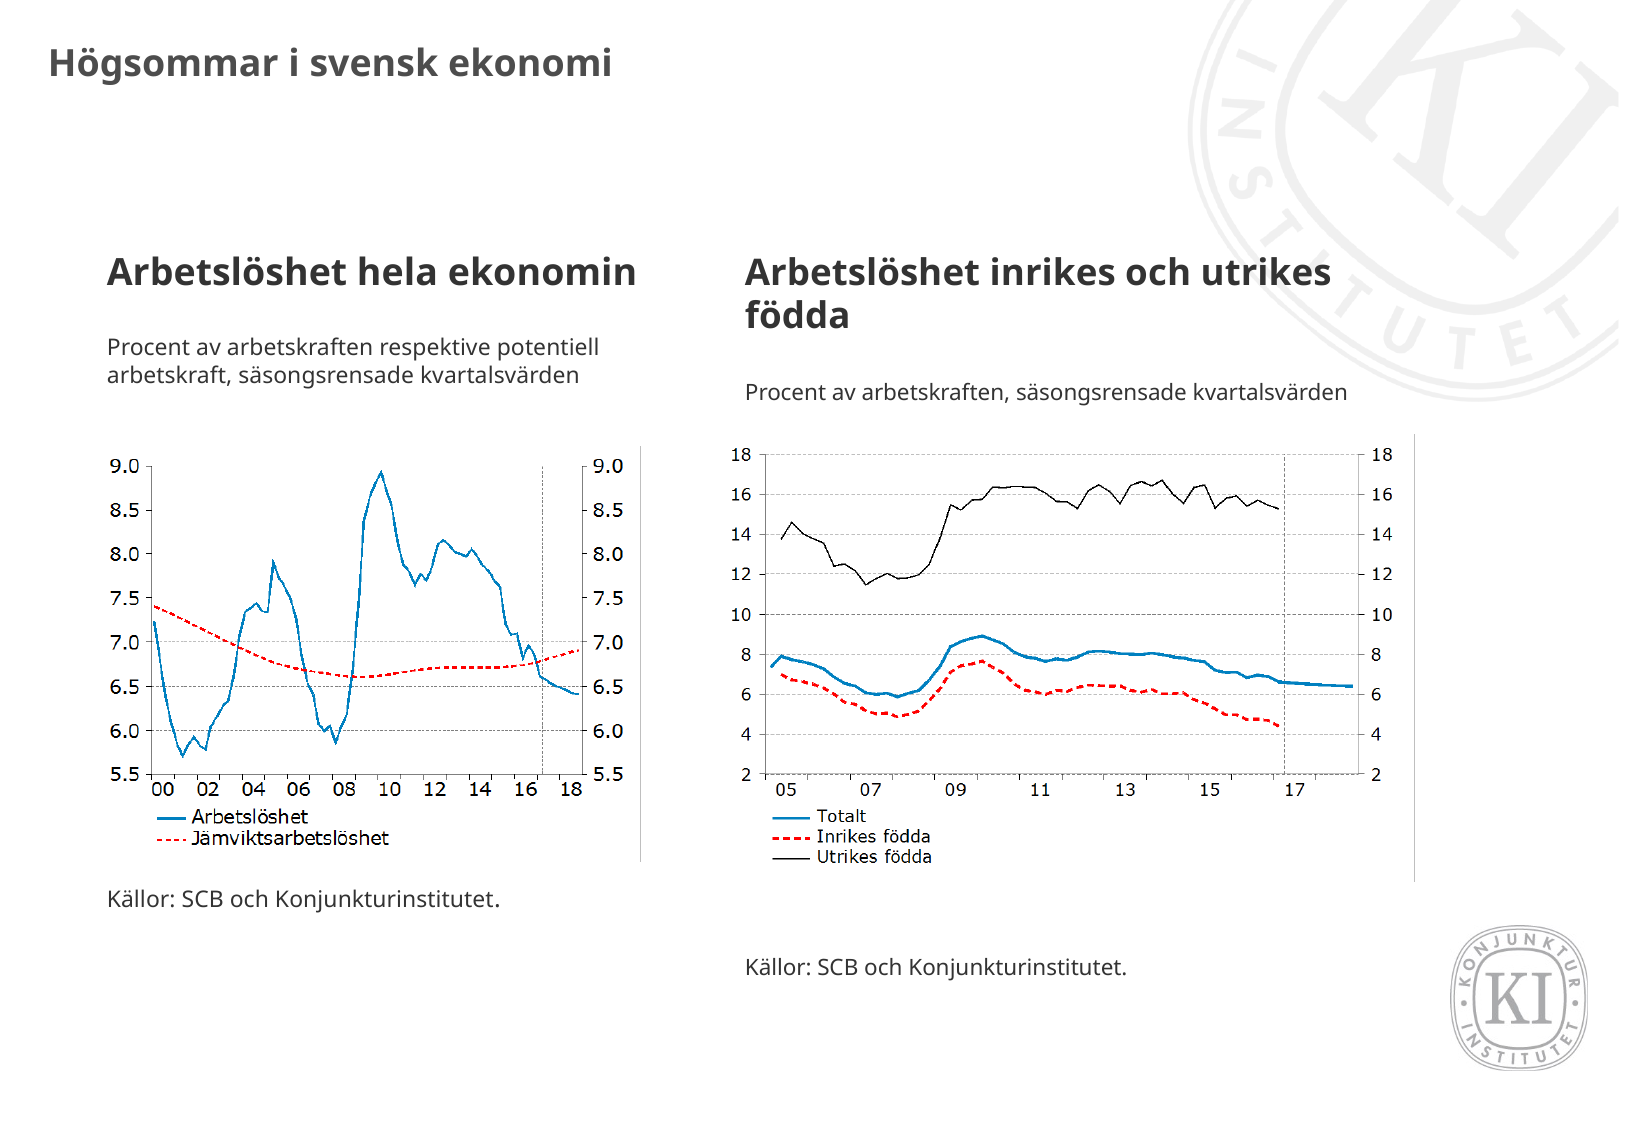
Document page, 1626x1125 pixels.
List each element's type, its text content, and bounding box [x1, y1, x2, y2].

title Högsommar i svensk ekonomi [32, 30, 1159, 184]
list Arbetslöshet inrikes och utrikes födda Procent av arbetskraften, säsongsrensade kvartalsvärden Källor: SCB och Konjunkturinstitutet. [729, 891, 1368, 999]
picture [705, 432, 1425, 882]
list Arbetslöshet inrikes och utrikes födda Procent av arbetskraften, säsongsrensade kvartalsvärden Källor: SCB och Konjunkturinstitutet. [729, 240, 1368, 430]
picture [1450, 925, 1588, 1071]
text_box Arbetslöshet hela ekonomin Procent av arbetskraften respektive potentiell arbetskraft, säsongsrensade kvartalsvärden Källor: SCB och Konjunkturinstitutet. [91, 240, 707, 1023]
picture [1183, 0, 1625, 402]
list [91, 444, 648, 863]
